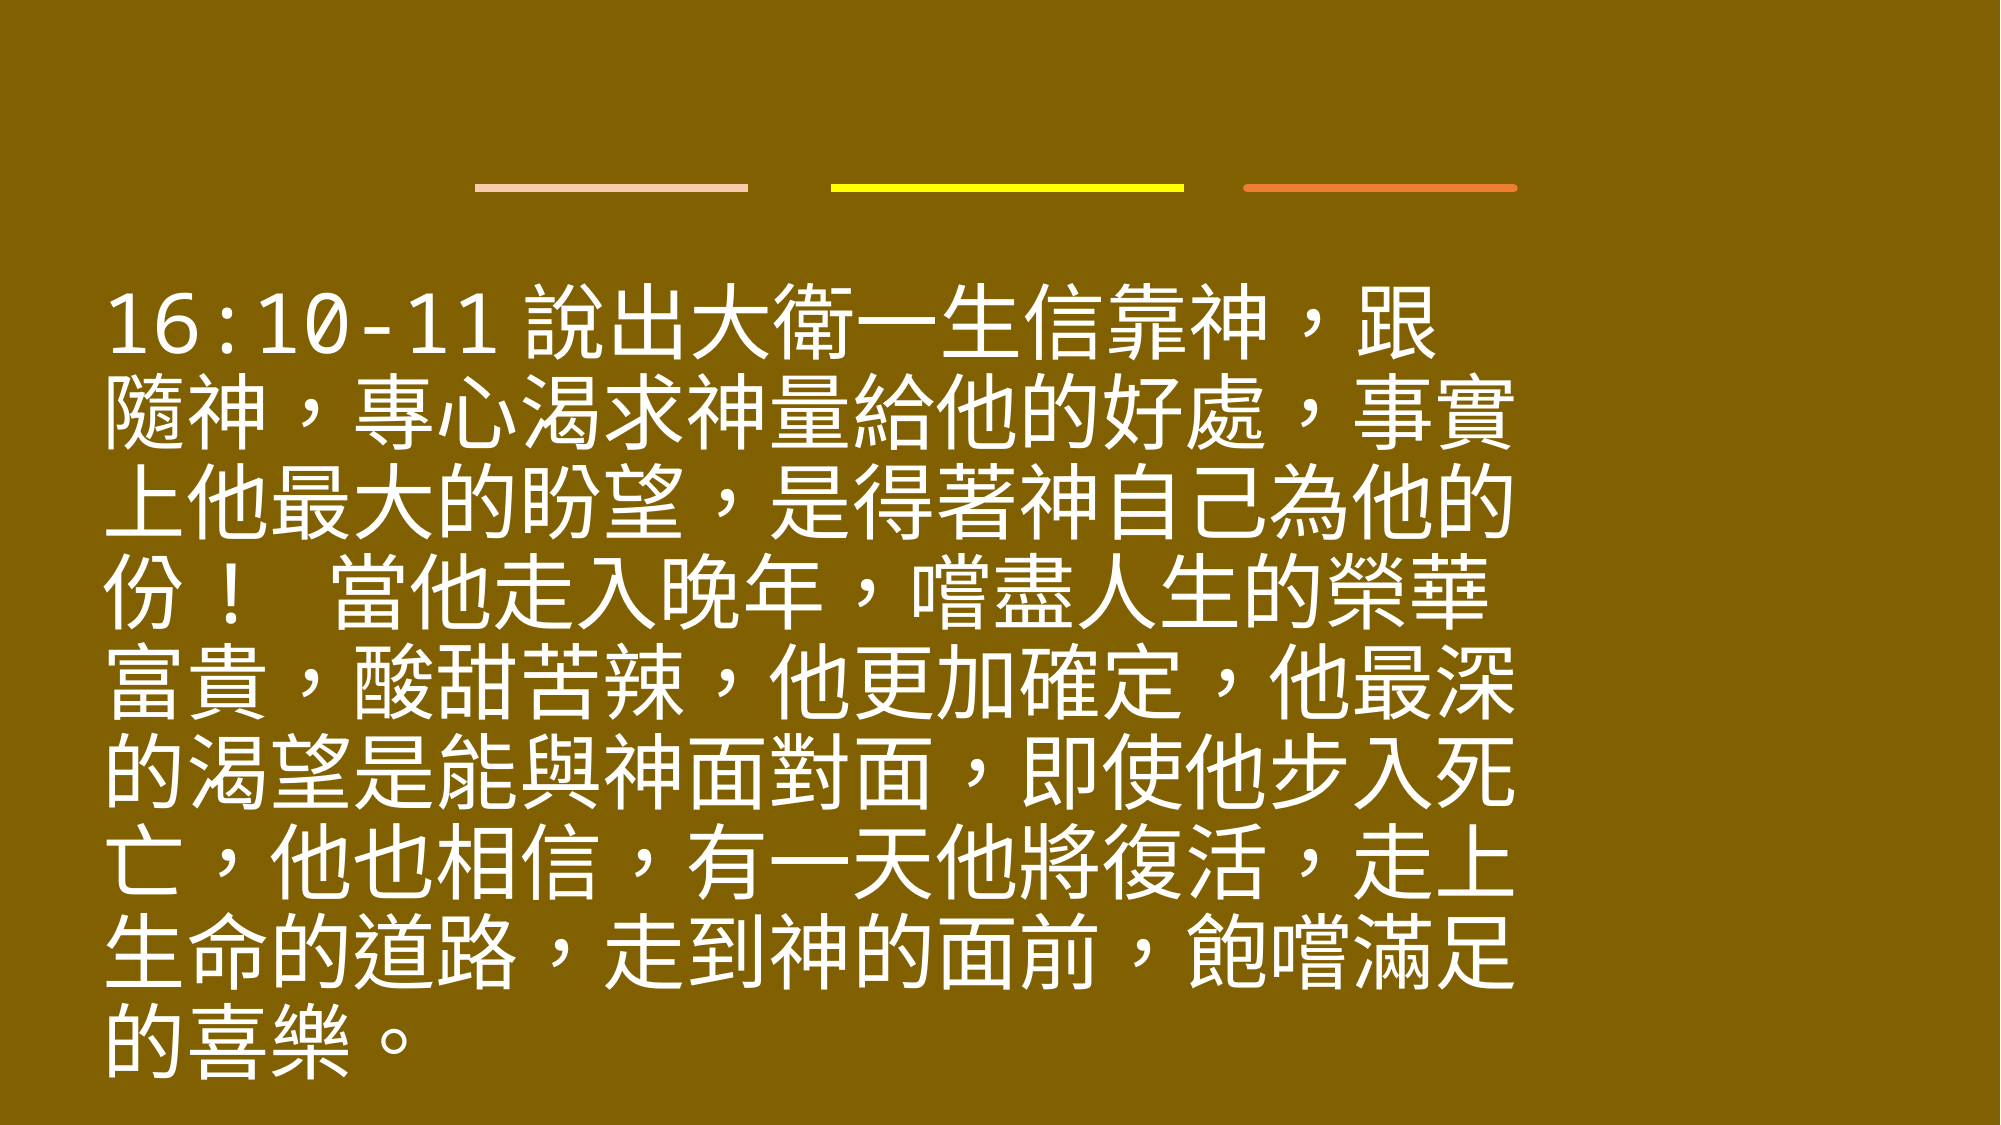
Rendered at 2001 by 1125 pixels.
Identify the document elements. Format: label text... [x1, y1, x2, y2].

subtitle 16:10-11說出大衛一生信靠神，跟隨神，專心渴求神量給他的好處，事實上他最大的盼望，是得著神自己為他的份! 當他走入晚年，嚐盡人生的榮華富貴，酸甜苦辣，他更加確定，他最深的渴望是能與神面對面，即使他步入死亡，他也相信，有一天他將復活，走上生命的道路，走到神的面前，飽嚐滿足的喜樂。 [87, 274, 1535, 1008]
text_box [488, 219, 1491, 383]
